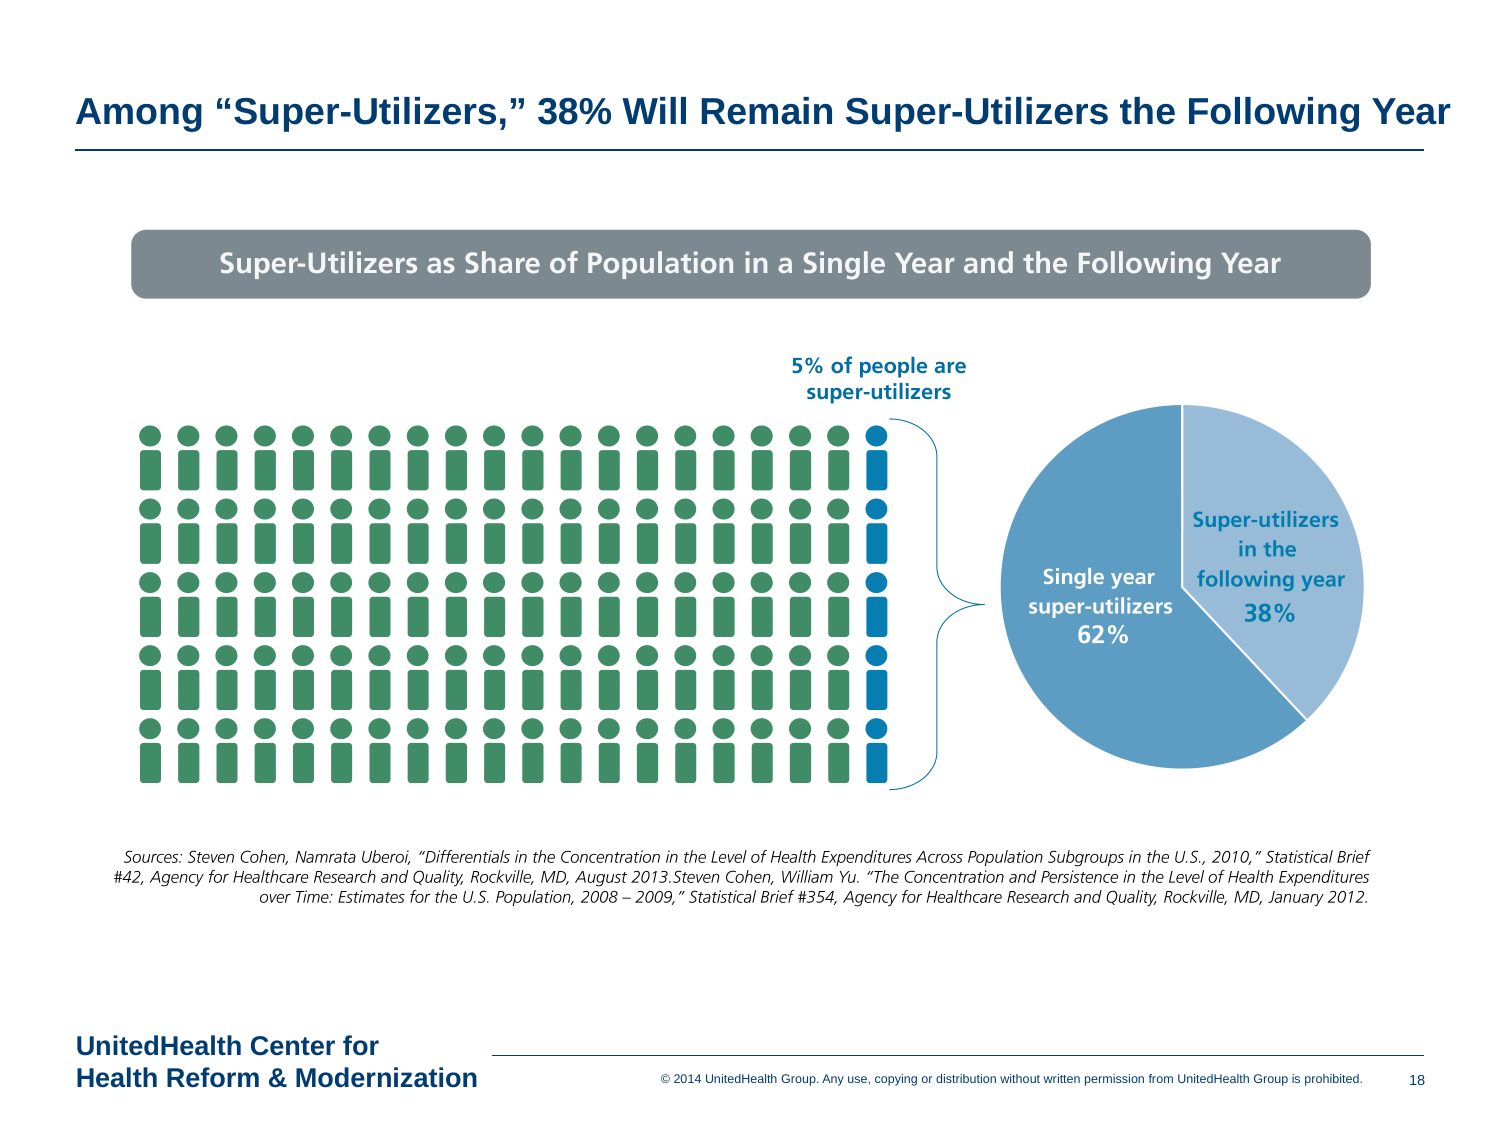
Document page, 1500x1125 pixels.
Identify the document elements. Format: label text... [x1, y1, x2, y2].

picture [74, 187, 1426, 938]
title Among “Super-Utilizers,” 38% Will Remain Super-Utilizers the Following Year [75, 43, 1500, 133]
slide_number 18 [1370, 1071, 1426, 1092]
